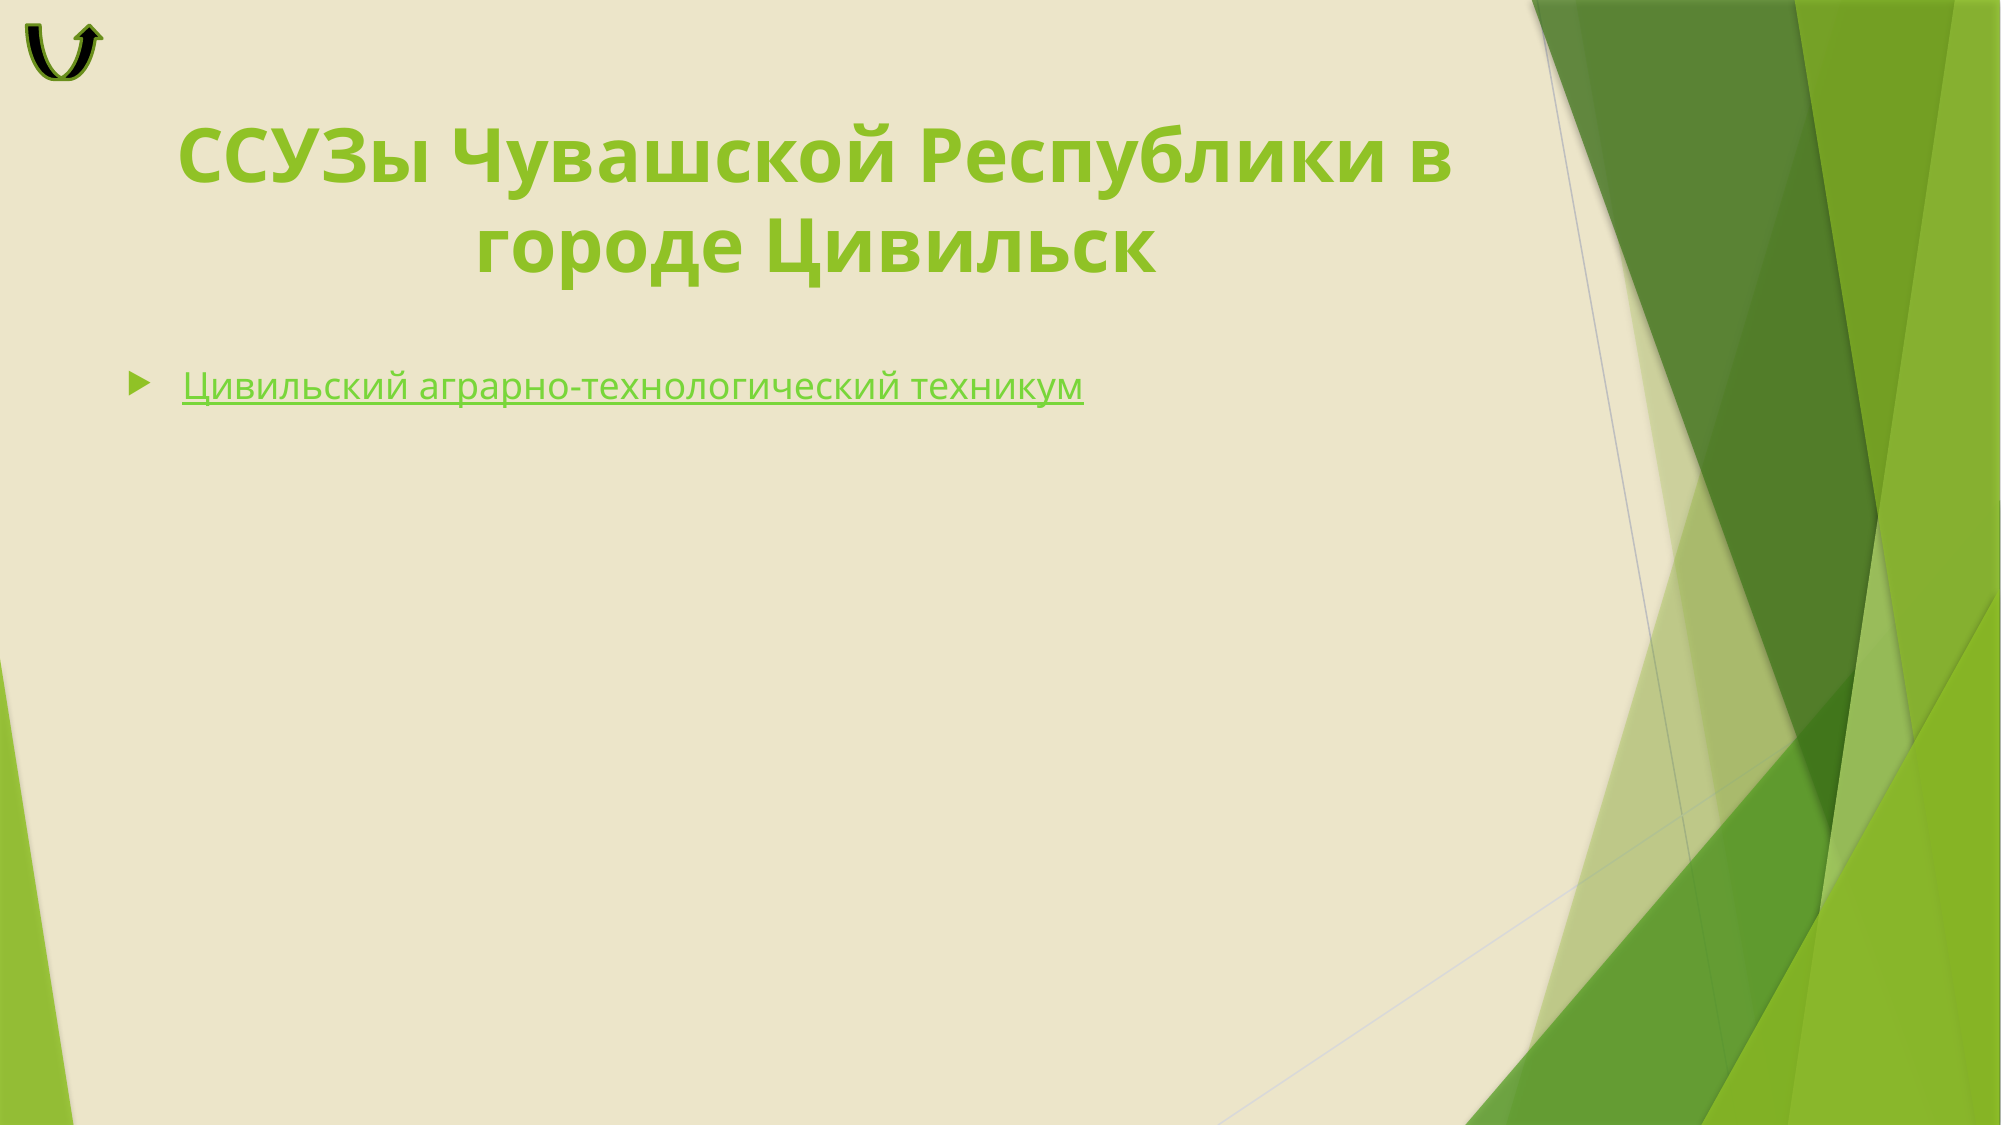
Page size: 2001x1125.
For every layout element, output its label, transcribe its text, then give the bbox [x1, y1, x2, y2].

text_box [24, 23, 104, 82]
title ССУЗы Чувашской Республики в городе Цивильск [111, 99, 1522, 317]
list Цивильский аграрно-технологический техникум [111, 354, 1522, 992]
